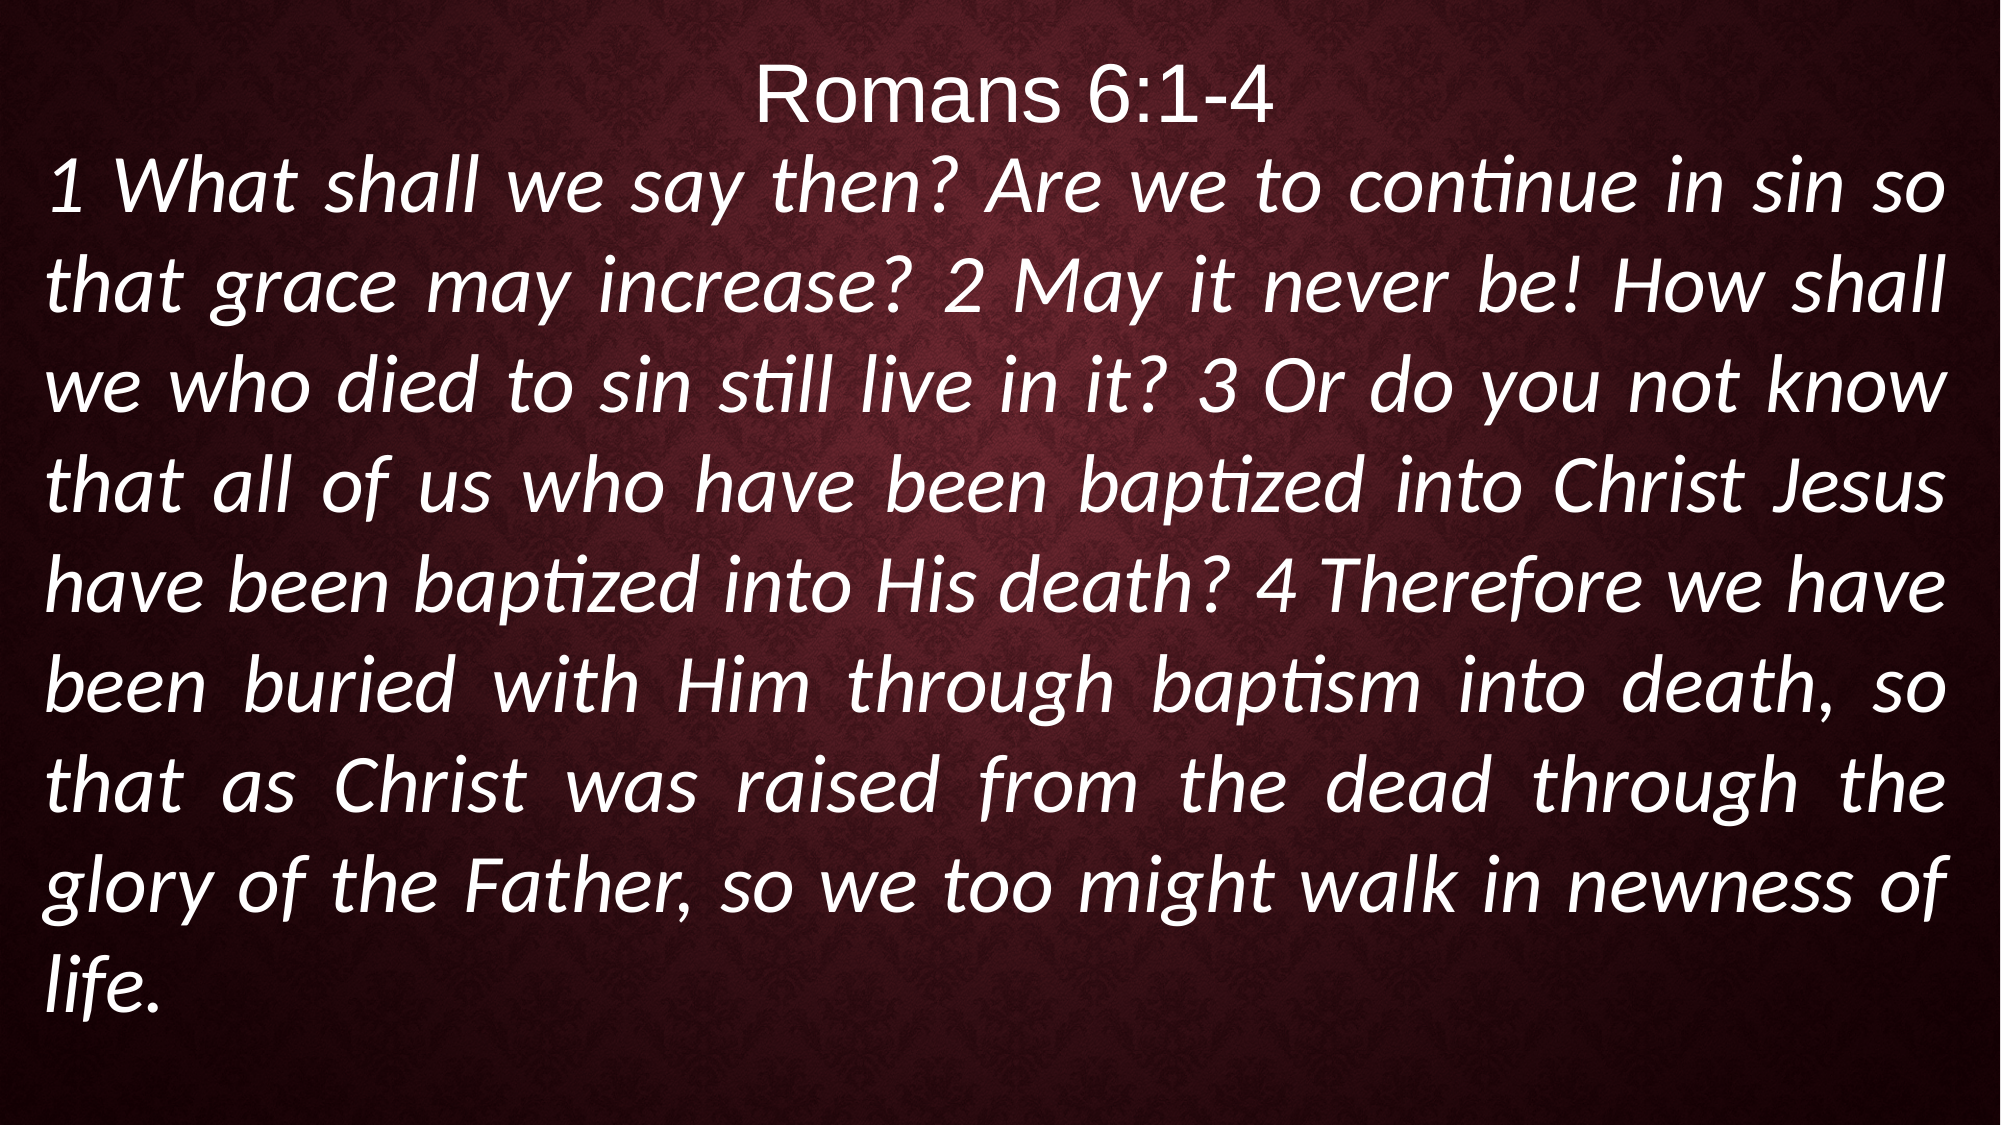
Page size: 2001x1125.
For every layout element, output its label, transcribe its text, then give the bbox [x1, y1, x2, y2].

text_box Romans 6:1-4 [55, 31, 1974, 146]
text_box 1 What shall we say then? Are we to continue in sin so that grace may increase? 2 May it never be! How shall we who died to sin still live in it? 3 Or do you not know that all of us who have been baptized into Christ Jesus have been baptized into His death? 4 Therefore we have been buried with Him through baptism into death, so that as Christ was raised from the dead through the glory of the Father, so we too might walk in newness of life. [28, 122, 1965, 1037]
